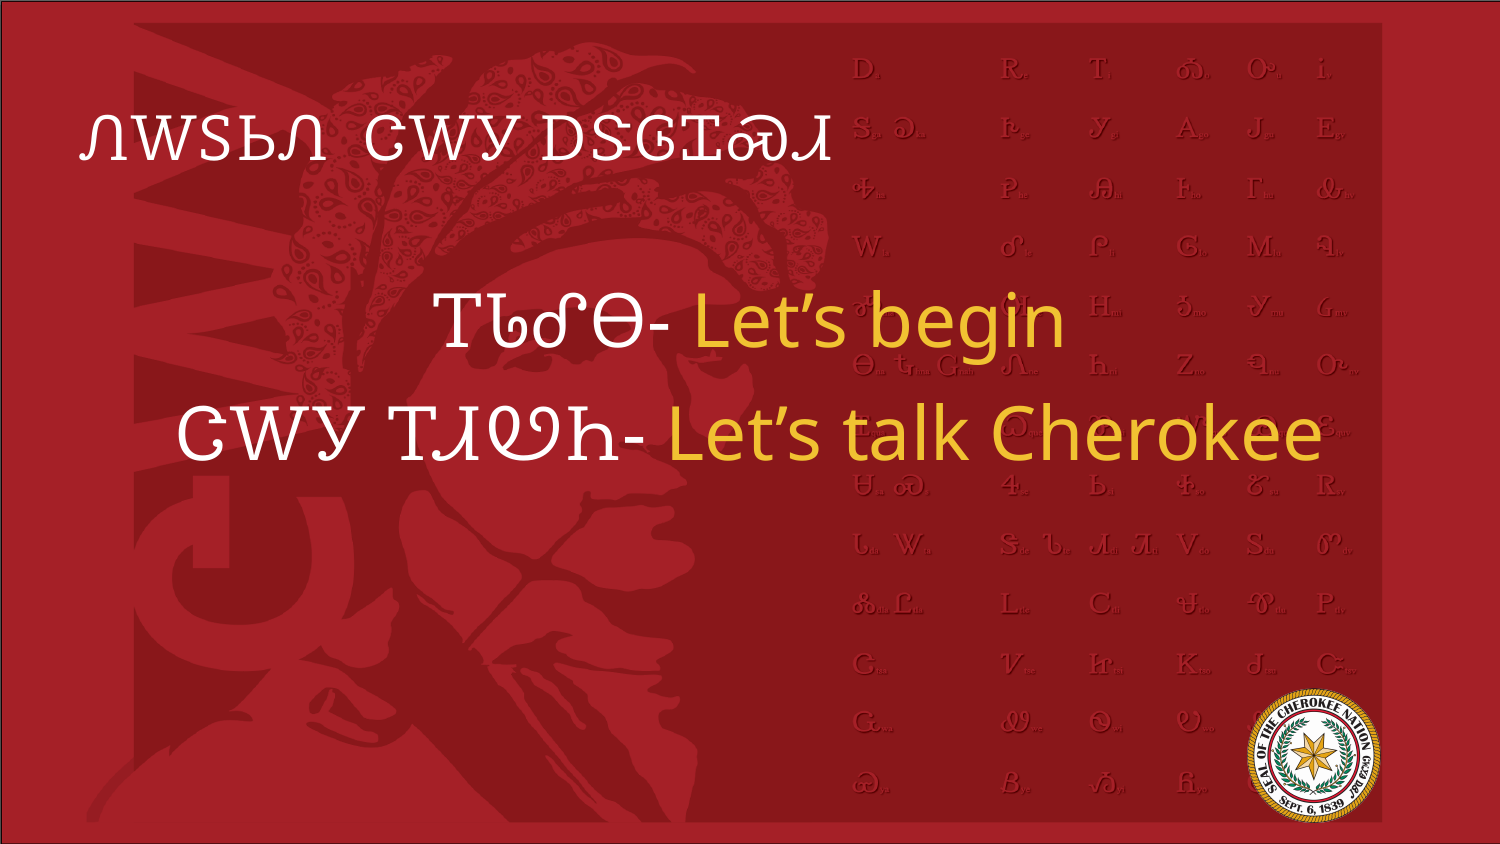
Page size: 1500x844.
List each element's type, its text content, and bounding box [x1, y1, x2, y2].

picture [0, 0, 1500, 844]
title ᏁᎳᏚᏏᏁ ᏣᎳᎩ ᎠᏕᎶᏆᏍᏗ [63, 75, 1437, 188]
list ᏣᎳᎩ ᎢᏗᏬᏂ- Let’s talk Cherokee [63, 356, 1437, 470]
list ᎢᏓᎴᎾ- Let’s begin [63, 244, 1437, 356]
